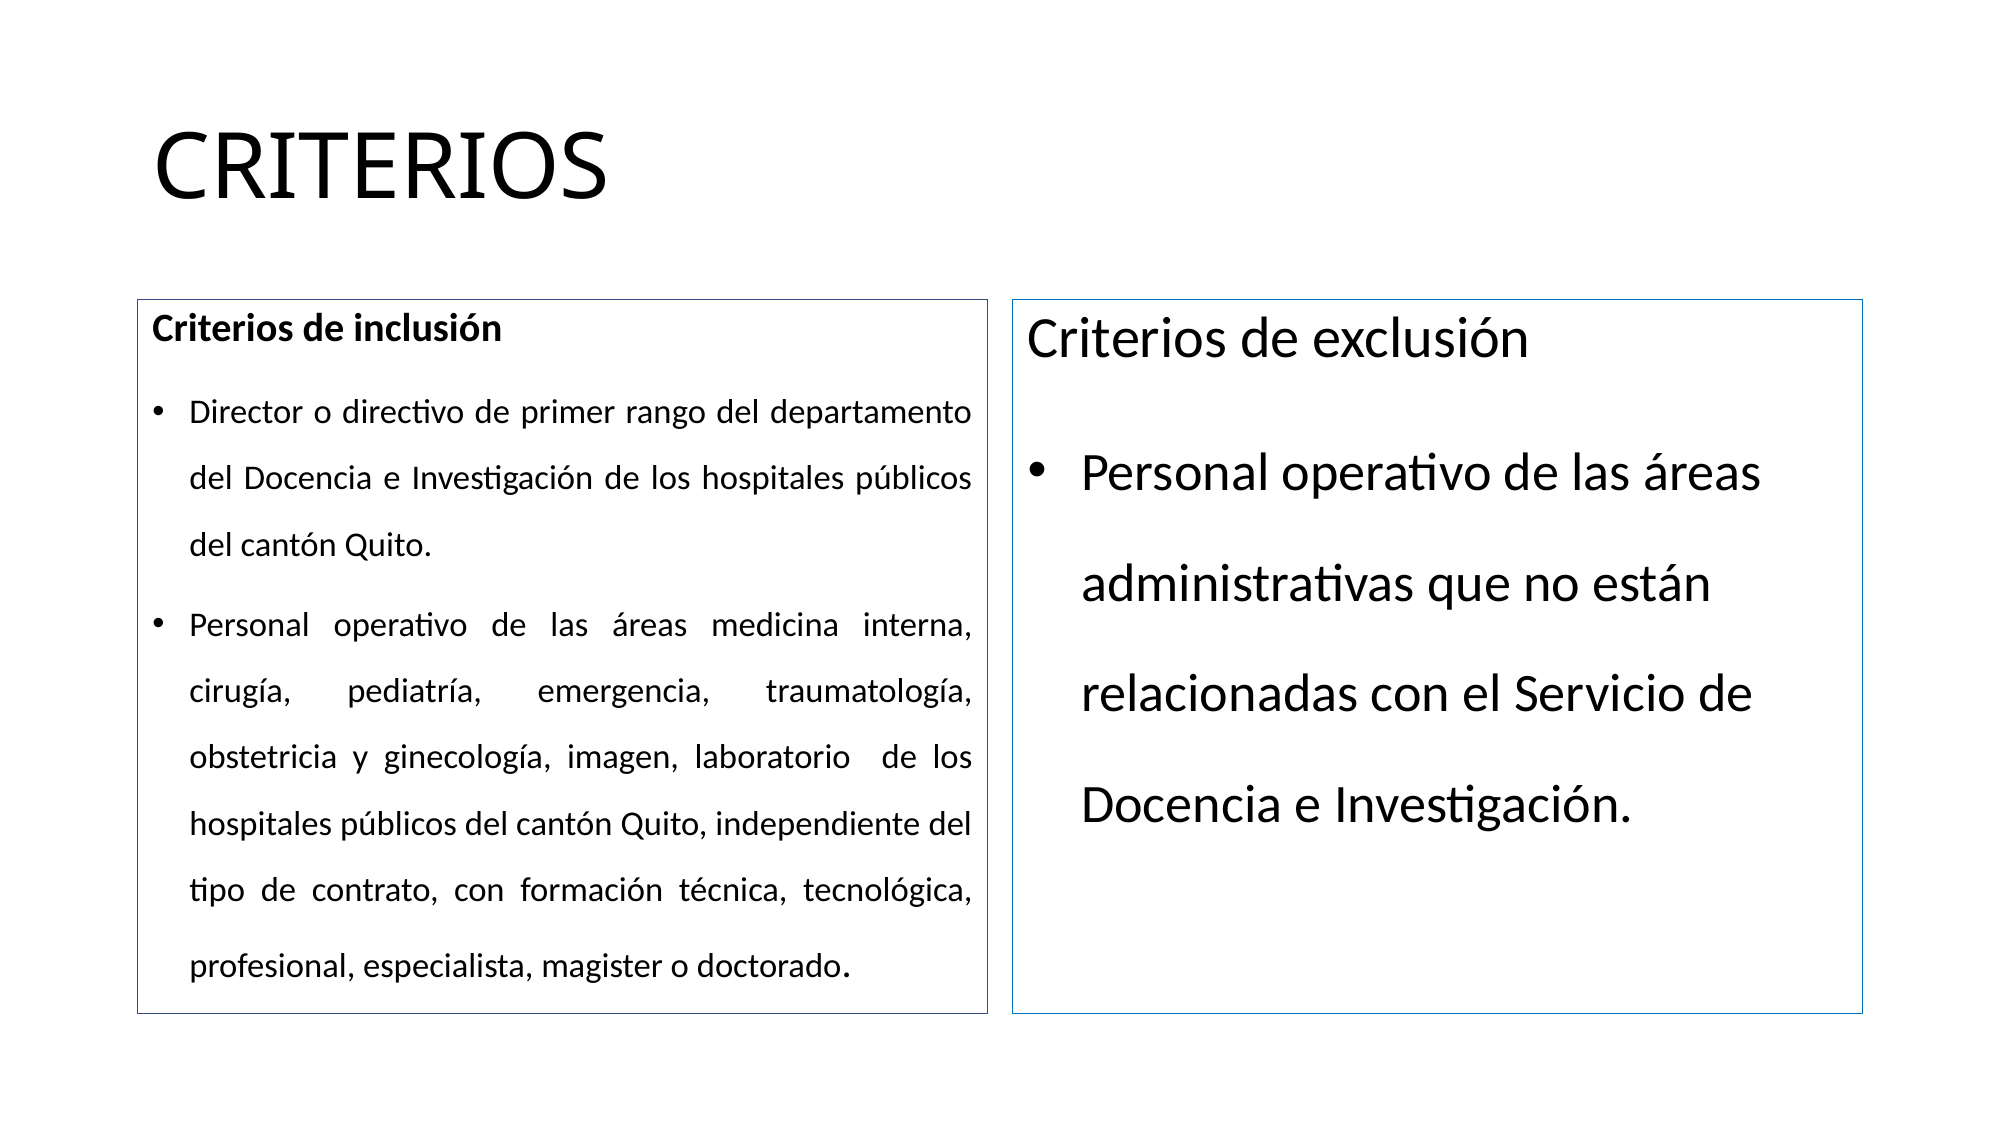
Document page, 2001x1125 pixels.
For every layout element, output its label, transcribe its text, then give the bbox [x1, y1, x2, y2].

title CRITERIOS [137, 59, 1863, 278]
list Criterios de exclusión Personal operativo de las áreas administrativas que no están relacionadas con el Servicio de Docencia e Investigación. [1012, 299, 1863, 1014]
list Criterios de inclusión Director o directivo de primer rango del departamento del Docencia e Investigación de los hospitales públicos del cantón Quito. Personal operativo de las áreas medicina interna, cirugía, pediatría, emergencia, traumatología, obstetricia y ginecología, imagen, laboratorio de los hospitales públicos del cantón Quito, independiente del tipo de contrato, con formación técnica, tecnológica, profesional, especialista, magister o doctorado. [137, 299, 988, 1014]
